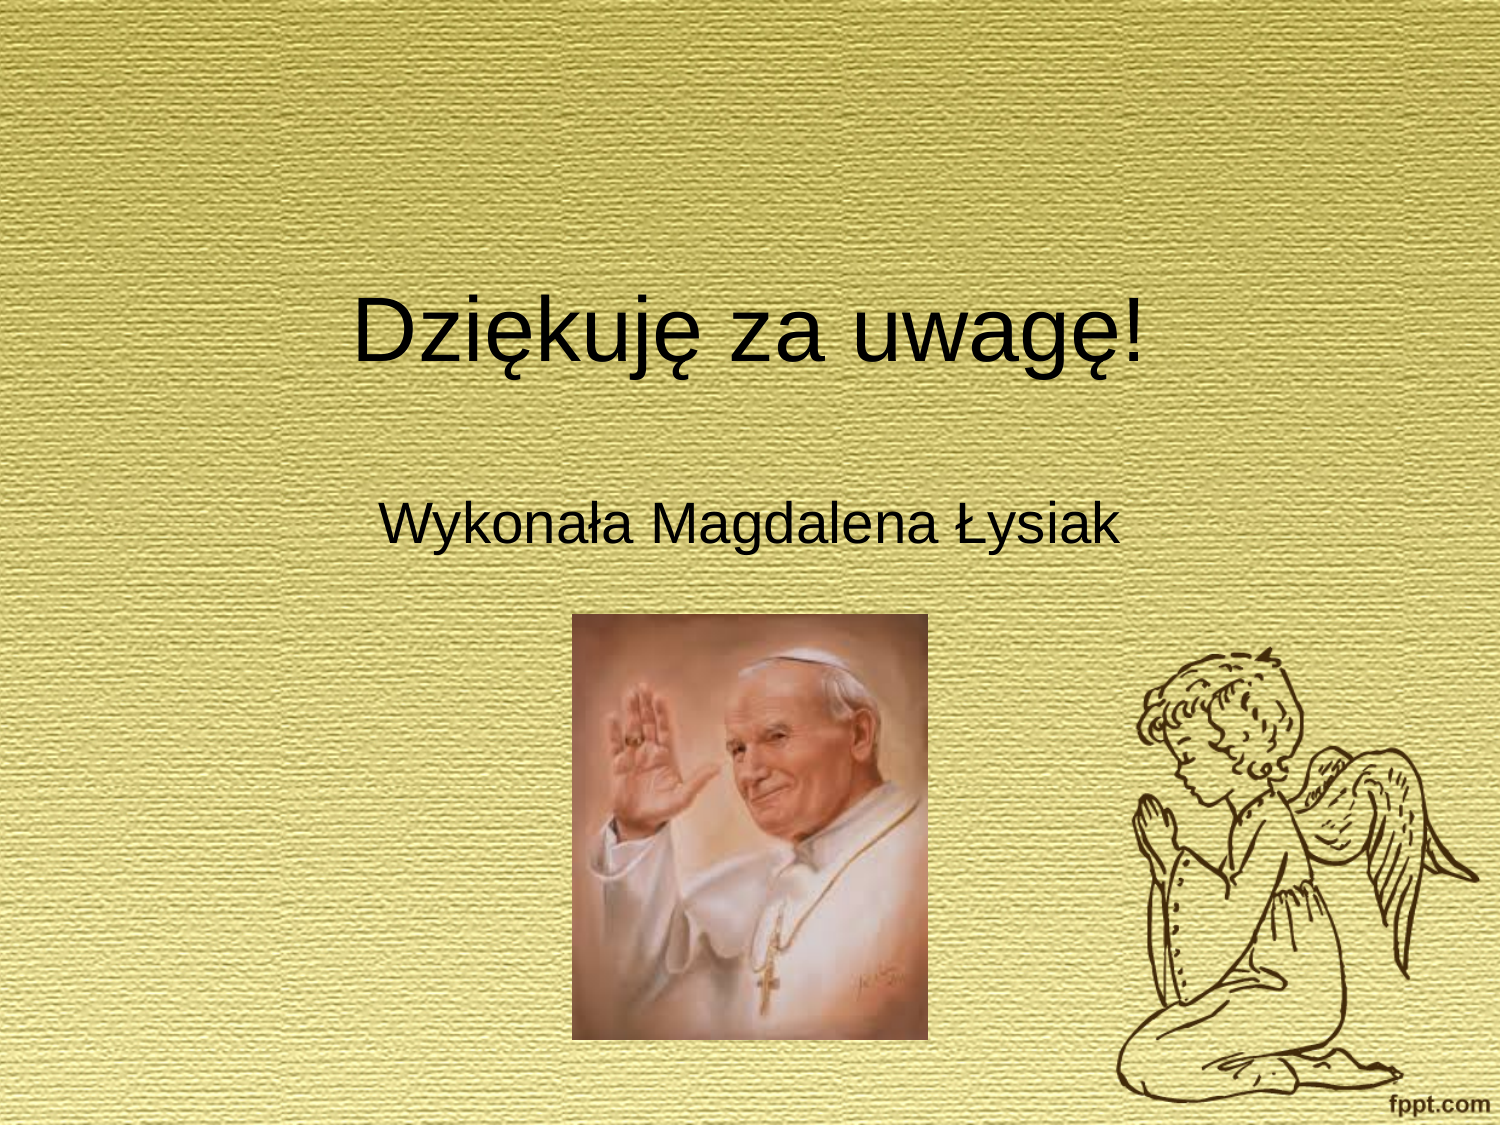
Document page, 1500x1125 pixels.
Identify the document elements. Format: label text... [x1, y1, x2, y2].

picture [0, 0, 1500, 1125]
list Dziękuję za uwagę! Wykonała Magdalena Łysiak [75, 262, 1425, 1005]
